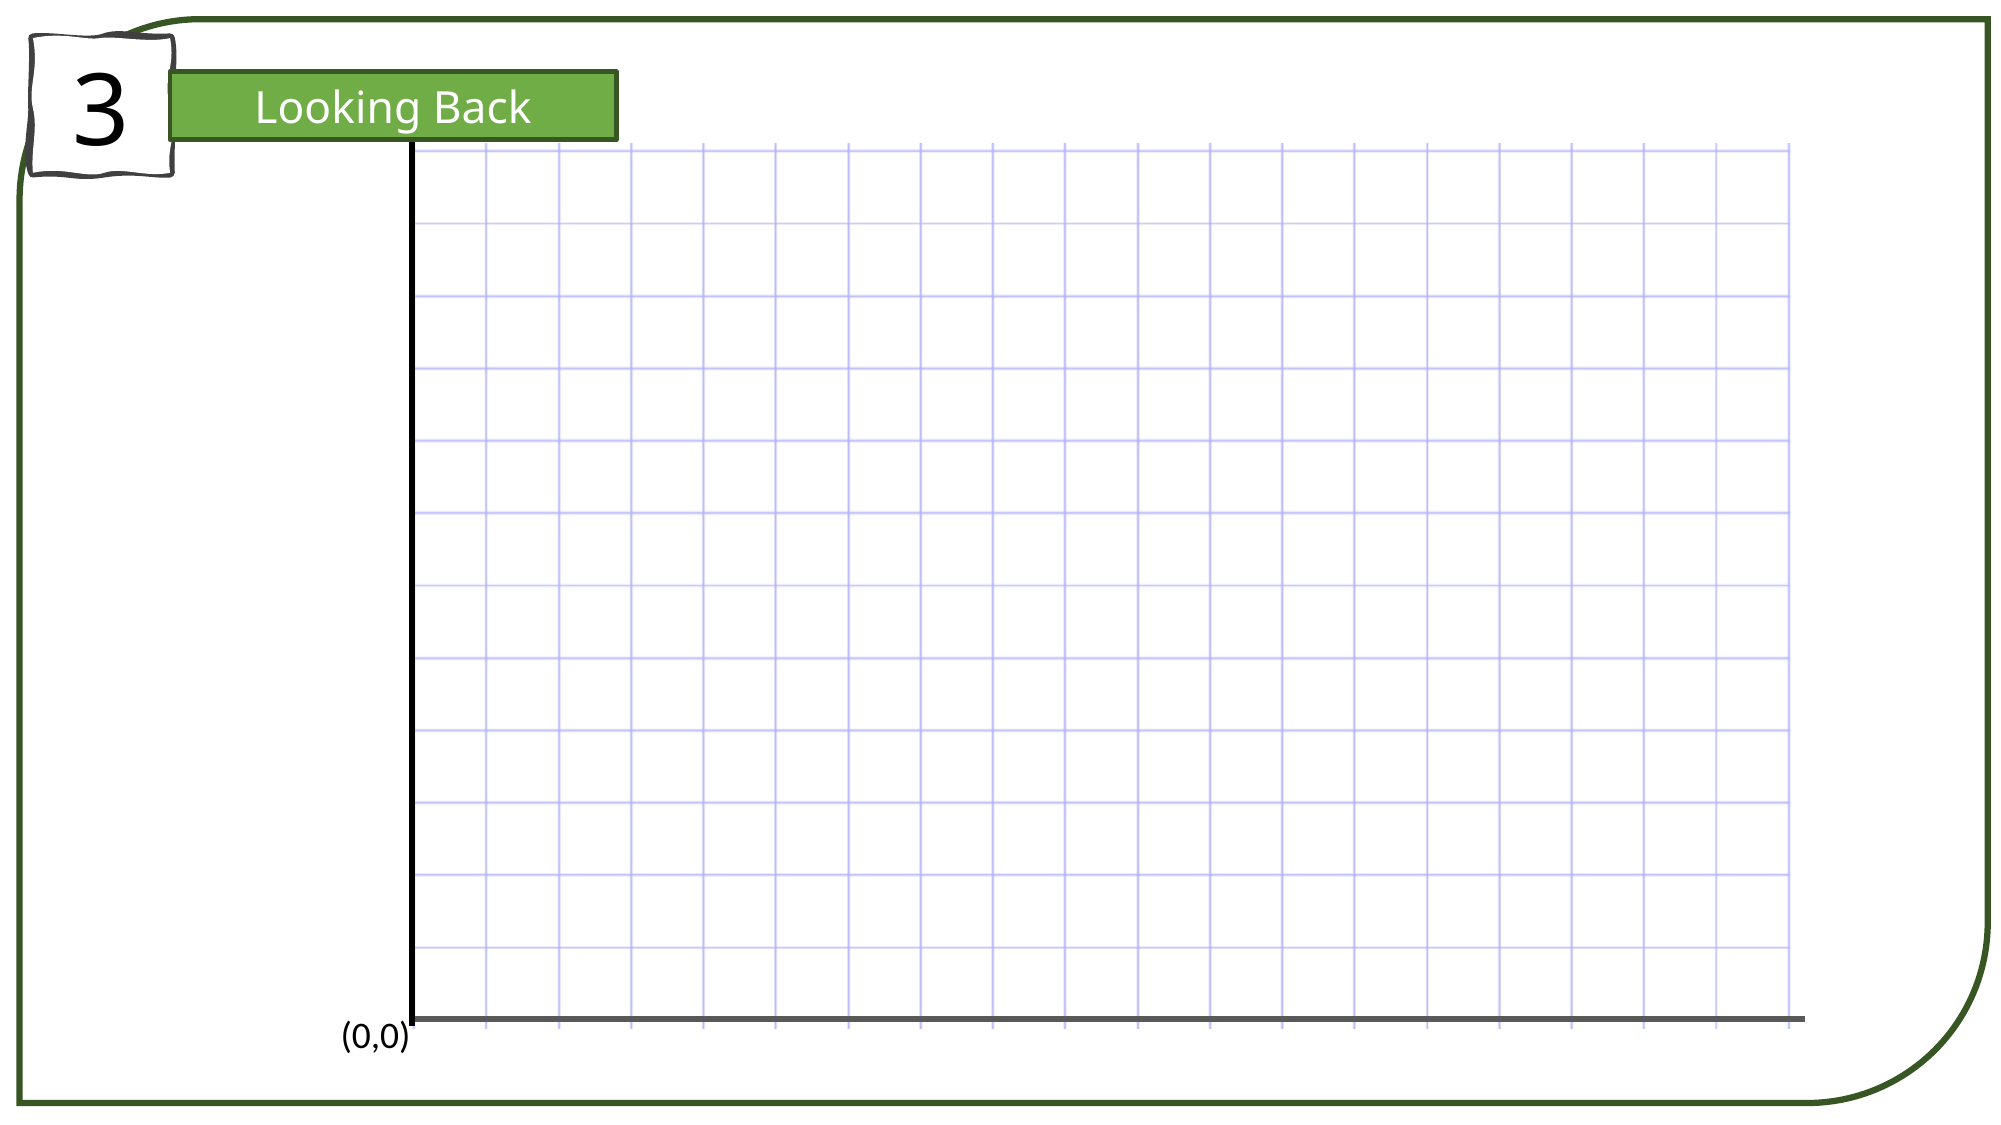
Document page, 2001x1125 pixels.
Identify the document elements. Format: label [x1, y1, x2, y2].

text_box [18, 18, 1989, 1105]
picture [413, 143, 1798, 1019]
picture [402, 143, 1798, 1029]
